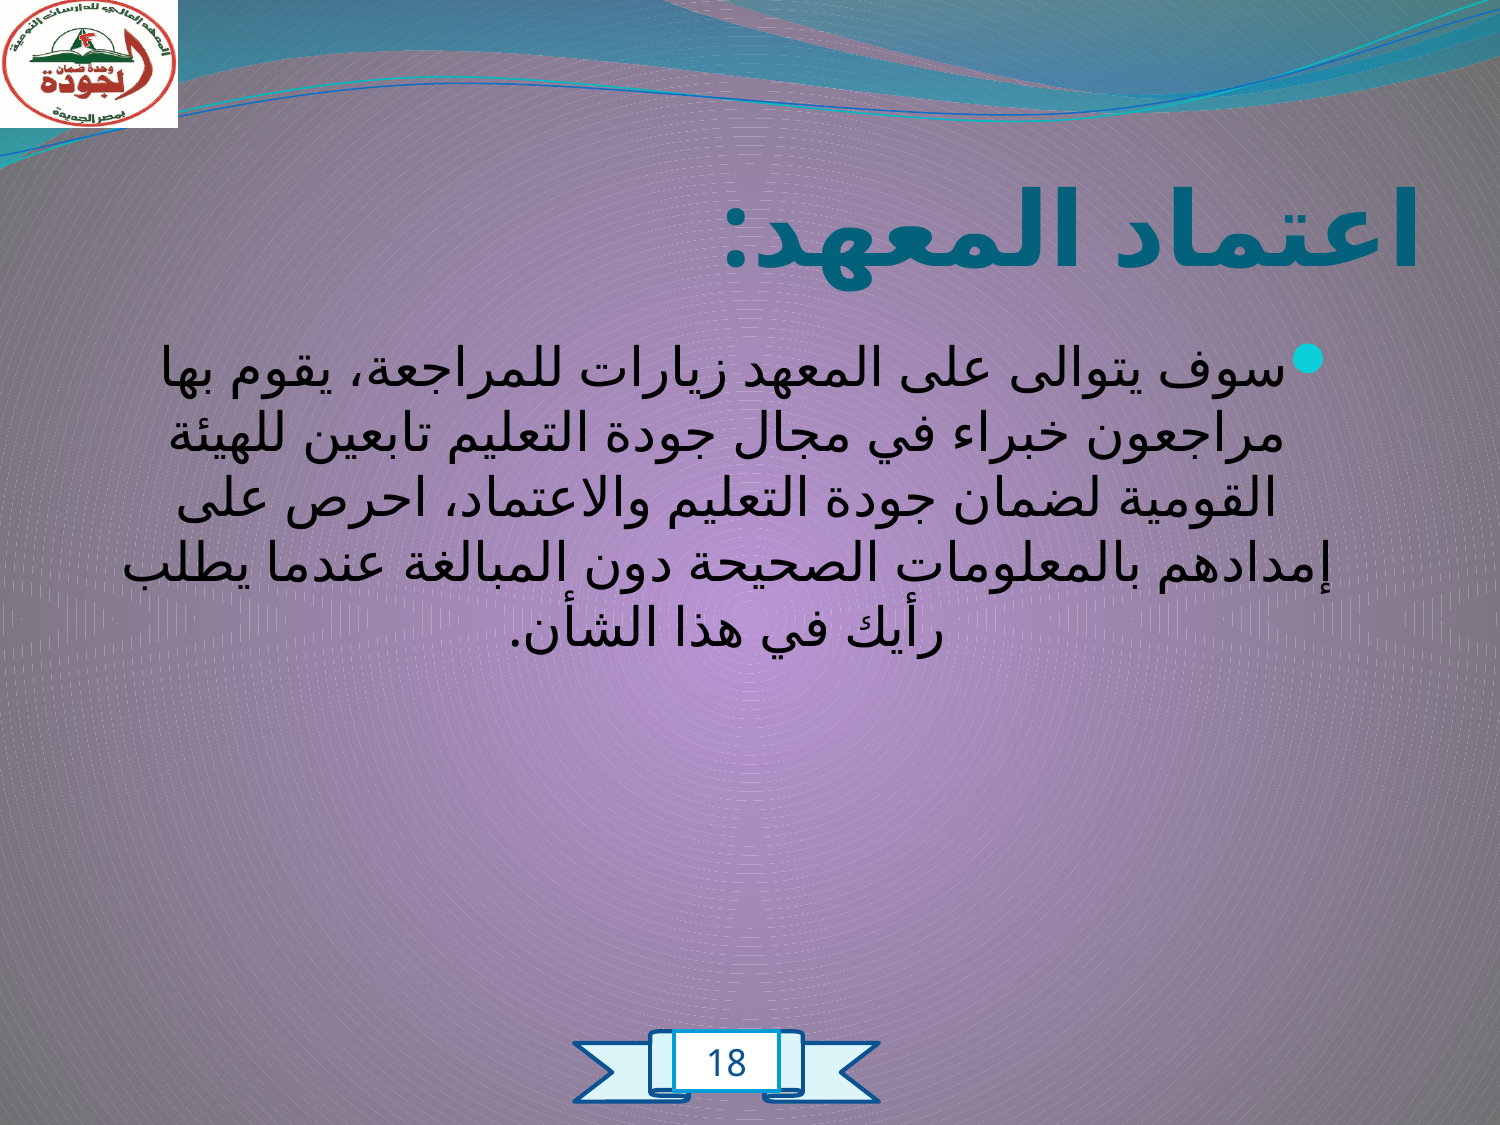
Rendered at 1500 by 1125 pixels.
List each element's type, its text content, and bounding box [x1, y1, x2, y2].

title اعتماد المعهد: [75, 99, 1425, 288]
text_box [572, 1029, 691, 1104]
picture [0, 0, 178, 128]
text_box [762, 1029, 881, 1104]
text_box 18 [672, 1029, 781, 1093]
list سوف يتوالى على المعهد زيارات للمراجعة، يقوم بها مراجعون خبراء في مجال جودة التعليم تابعين للهيئة القومية لضمان جودة التعليم والاعتماد، احرص على إمدادهم بالمعلومات الصحيحة دون المبالغة عندما يطلب رأيك في هذا الشأن. [75, 324, 1425, 1069]
